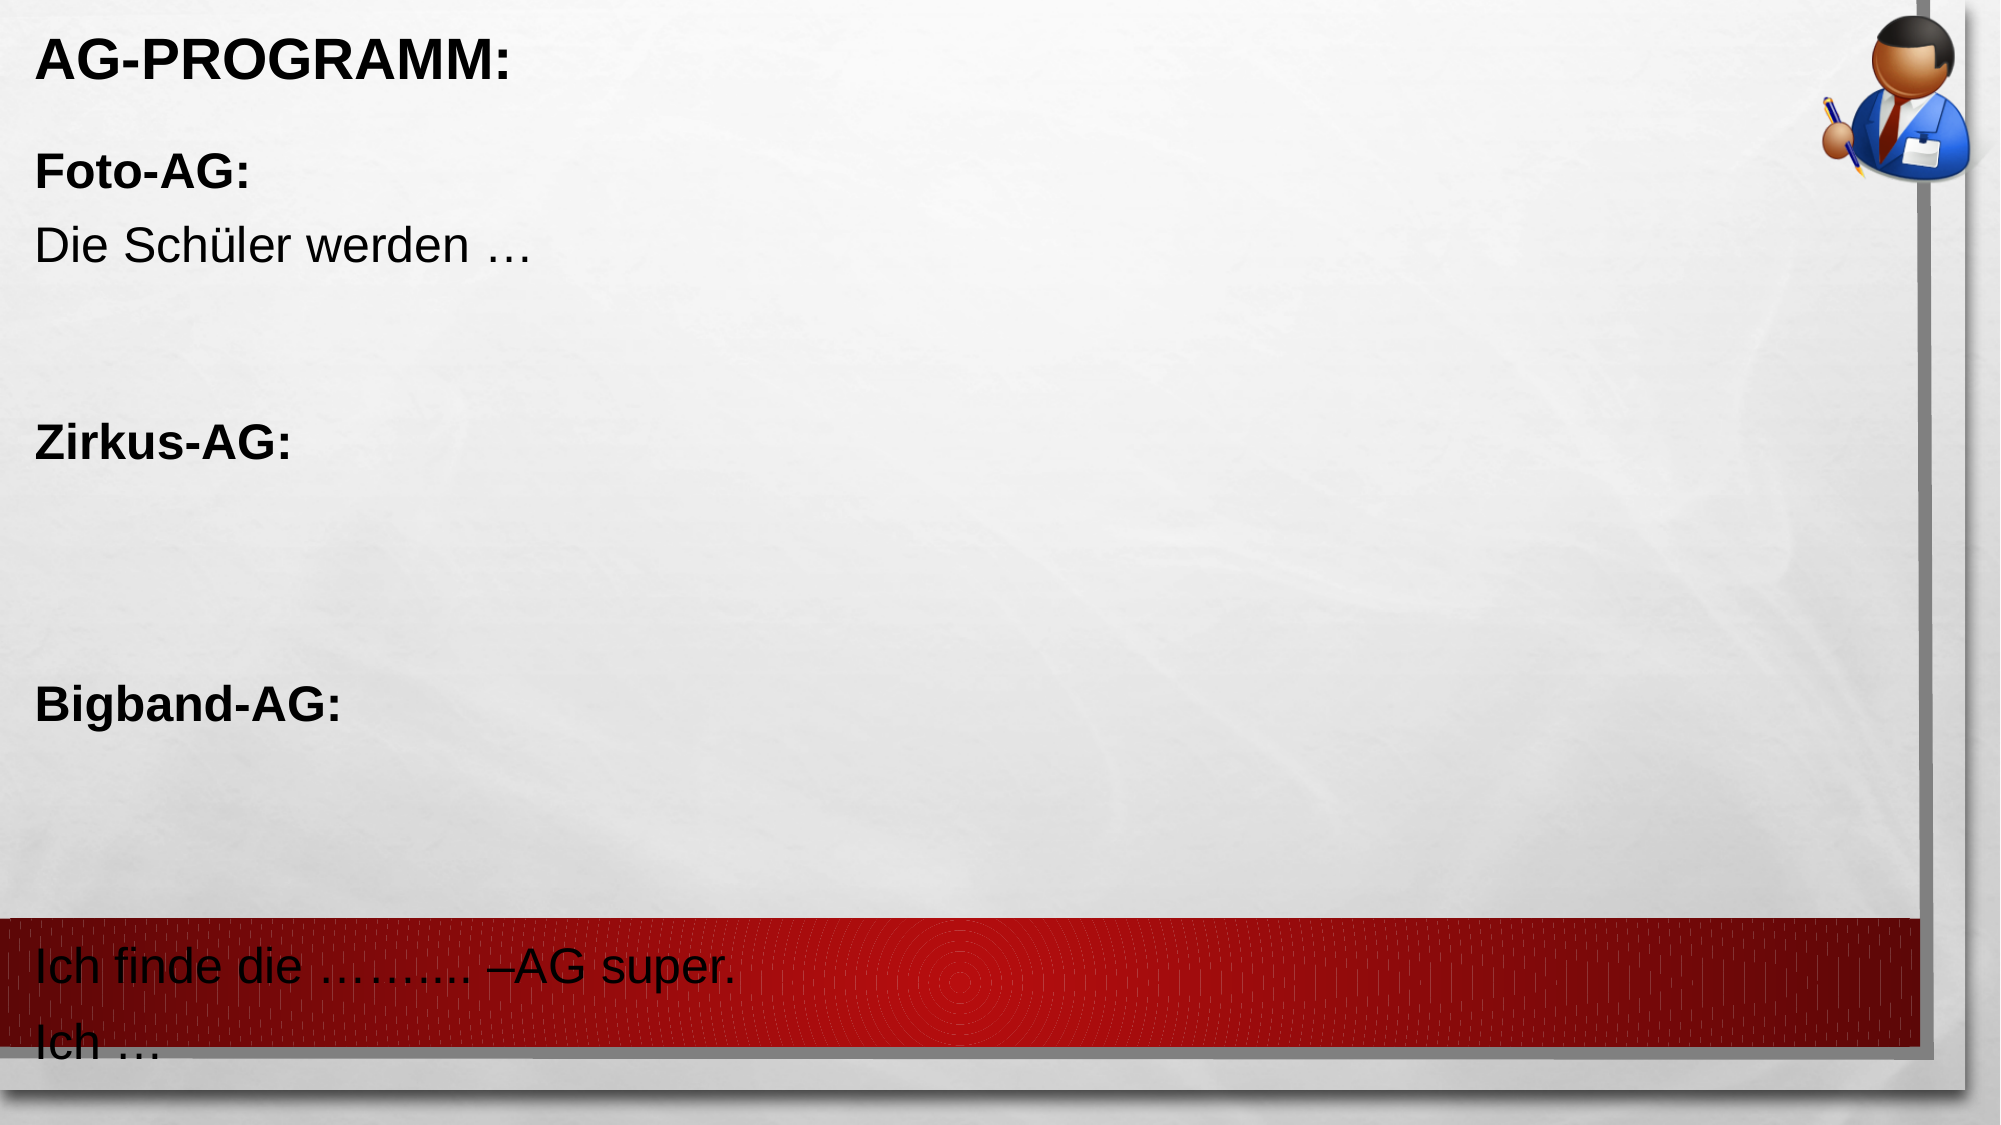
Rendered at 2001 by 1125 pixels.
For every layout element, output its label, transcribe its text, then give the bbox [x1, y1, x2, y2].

text_box Bigband-AG: [19, 664, 658, 739]
text_box Ich finde die …….... –AG super. [19, 926, 1350, 1001]
text_box Die Schüler werden … [19, 204, 658, 280]
picture [1811, 5, 2000, 194]
text_box Foto-AG: [19, 130, 658, 204]
text_box AG-PROGRAMM: [19, 13, 658, 99]
text_box Zirkus-AG: [19, 402, 658, 477]
text_box Ich … [19, 1001, 1350, 1077]
